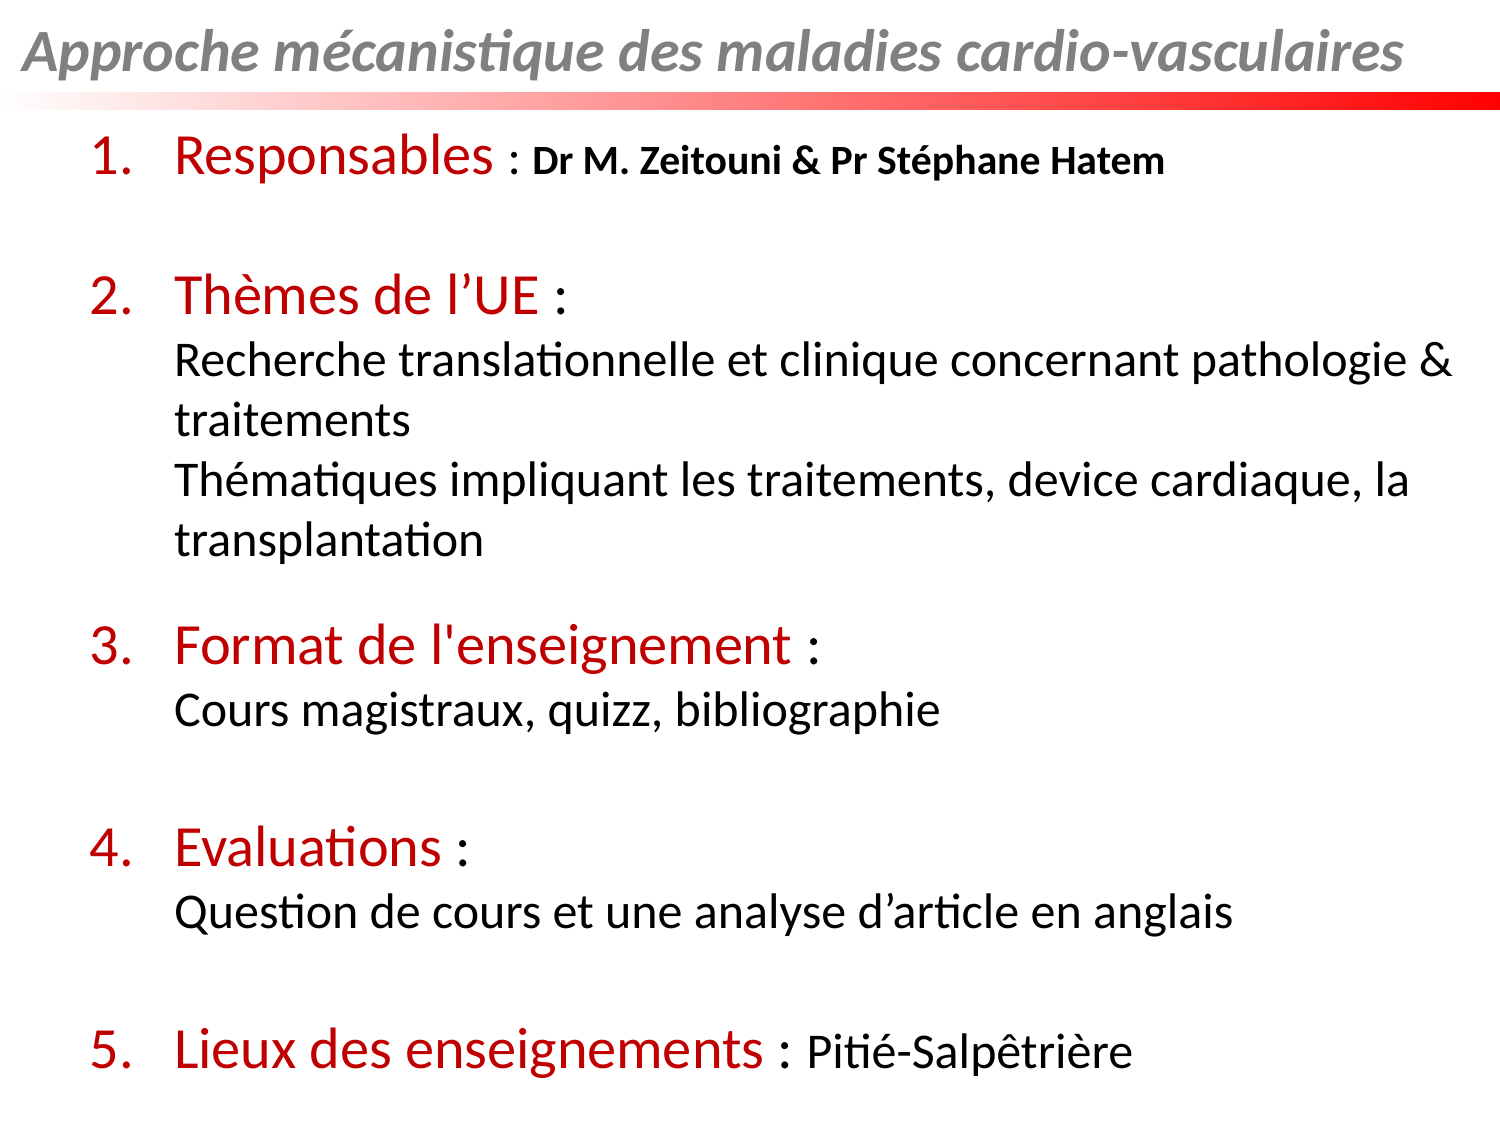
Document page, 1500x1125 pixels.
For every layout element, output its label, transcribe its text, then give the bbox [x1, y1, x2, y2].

text_box [0, 92, 1500, 110]
text_box Responsables : Dr M. Zeitouni & Pr Stéphane Hatem Thèmes de l’UE : Recherche translationnelle et clinique concernant pathologie & traitements Thématiques impliquant les traitements, device cardiaque, la transplantation Format de l'enseignement : Cours magistraux, quizz, bibliographie Evaluations : Question de cours et une analyse d’article en anglais Lieux des enseignements : Pitié-Salpêtrière [74, 110, 1500, 1088]
text_box Approche mécanistique des maladies cardio-vasculaires [7, 3, 1436, 91]
